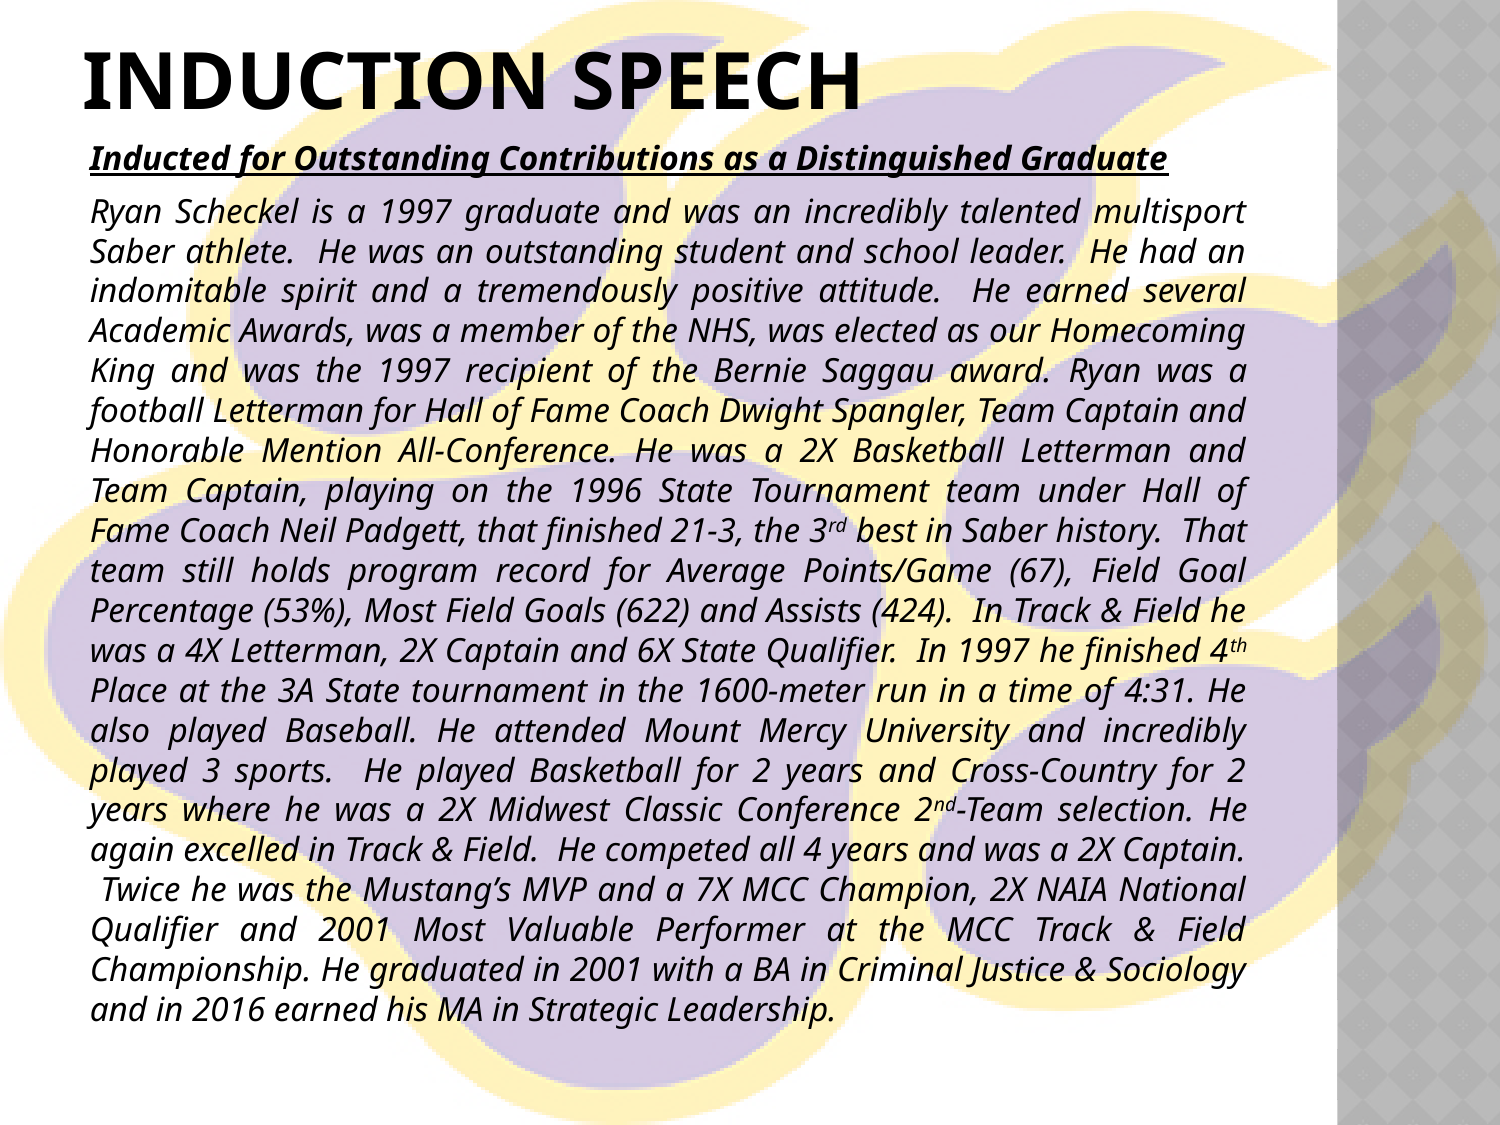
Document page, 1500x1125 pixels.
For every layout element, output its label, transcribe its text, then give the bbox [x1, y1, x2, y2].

list Inducted for Outstanding Contributions as a Distinguished Graduate Ryan Scheckel is a 1997 graduate and was an incredibly talented multisport Saber athlete. He was an outstanding student and school leader. He had an indomitable spirit and a tremendously positive attitude. He earned several Academic Awards, was a member of the NHS, was elected as our Homecoming King and was the 1997 recipient of the Bernie Saggau award. Ryan was a football Letterman for Hall of Fame Coach Dwight Spangler, Team Captain and Honorable Mention All-Conference. He was a 2X Basketball Letterman and Team Captain, playing on the 1996 State Tournament team under Hall of Fame Coach Neil Padgett, that finished 21-3, the 3rd best in Saber history. That team still holds program record for Average Points/Game (67), Field Goal Percentage (53%), Most Field Goals (622) and Assists (424). In Track & Field he was a 4X Letterman, 2X Captain and 6X State Qualifier. In 1997 he finished 4th Place at the 3A State tournament in the 1600-meter run in a time of 4:31. He also played Baseball. He attended Mount Mercy University and incredibly played 3 sports. He played Basketball for 2 years and Cross-Country for 2 years where he was a 2X Midwest Classic Conference 2nd-Team selection. He again excelled in Track & Field. He competed all 4 years and was a 2X Captain. Twice he was the Mustang’s MVP and a 7X MCC Champion, 2X NAIA National Qualifier and 2001 Most Valuable Performer at the MCC Track & Field Championship. He graduated in 2001 with a BA in Criminal Justice & Sociology and in 2016 earned his MA in Strategic Leadership. [75, 129, 1263, 925]
title Induction speech [75, 24, 1263, 125]
